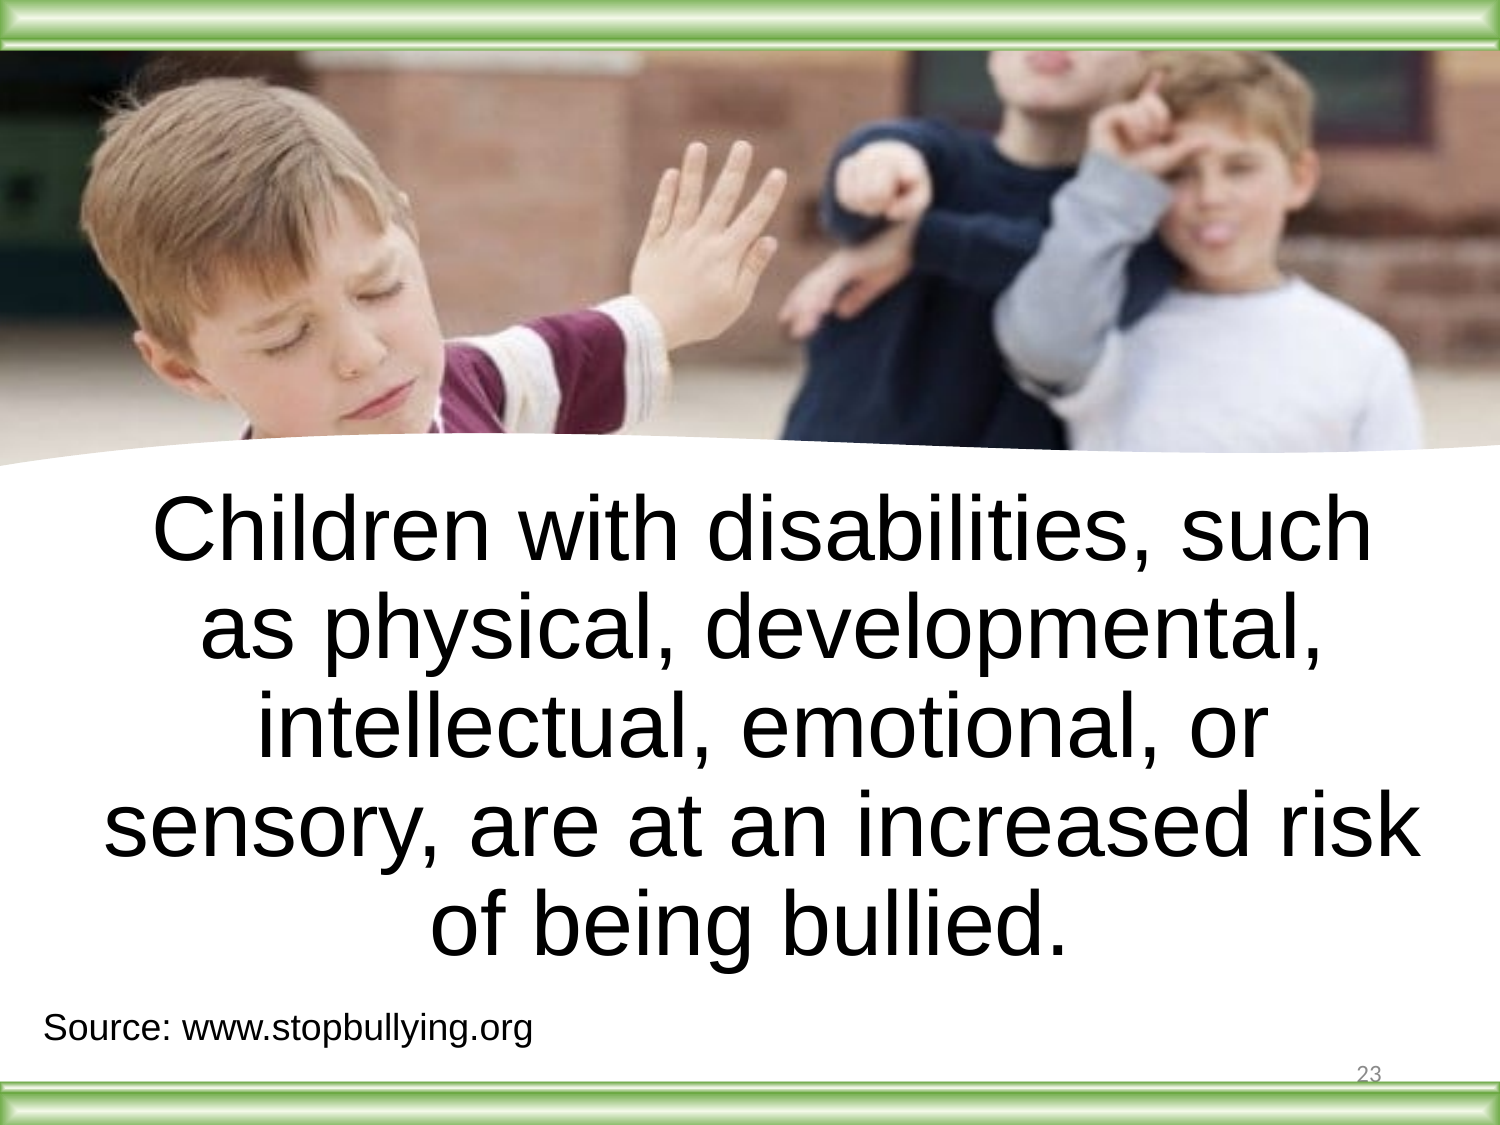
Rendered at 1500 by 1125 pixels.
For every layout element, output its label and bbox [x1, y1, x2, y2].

picture [0, 50, 1500, 466]
text_box [0, 0, 1500, 50]
text_box [0, 466, 1500, 1125]
